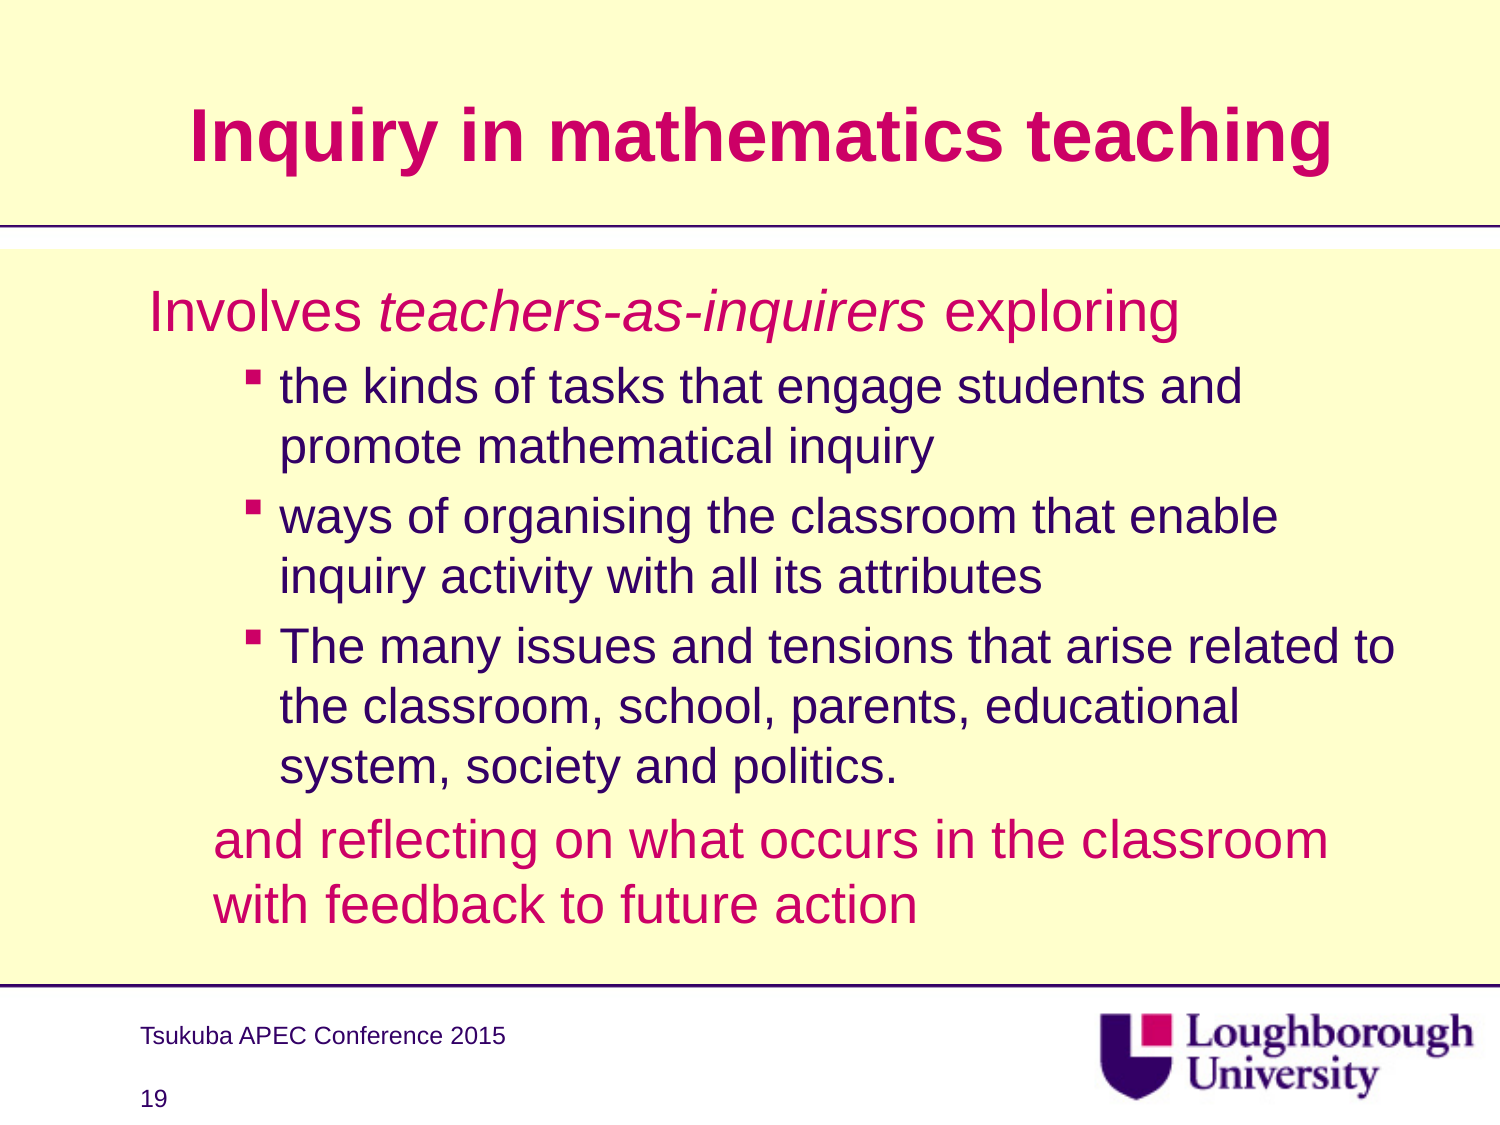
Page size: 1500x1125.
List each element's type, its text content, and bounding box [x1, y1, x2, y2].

picture [0, 225, 76, 249]
title Inquiry in mathematics teaching [124, 49, 1401, 213]
picture [0, 984, 1500, 1125]
list Involves teachers-as-inquirers exploring the kinds of tasks that engage students and promote mathematical inquiry ways of organising the classroom that enable inquiry activity with all its attributes The many issues and tensions that arise related to the classroom, school, parents, educational system, society and politics. and reflecting on what occurs in the classroom with feedback to future action [76, 219, 1428, 988]
slide_number 19 [124, 1074, 226, 1107]
picture [1428, 225, 1500, 249]
footer Tsukuba APEC Conference 2015 [124, 1012, 1063, 1076]
